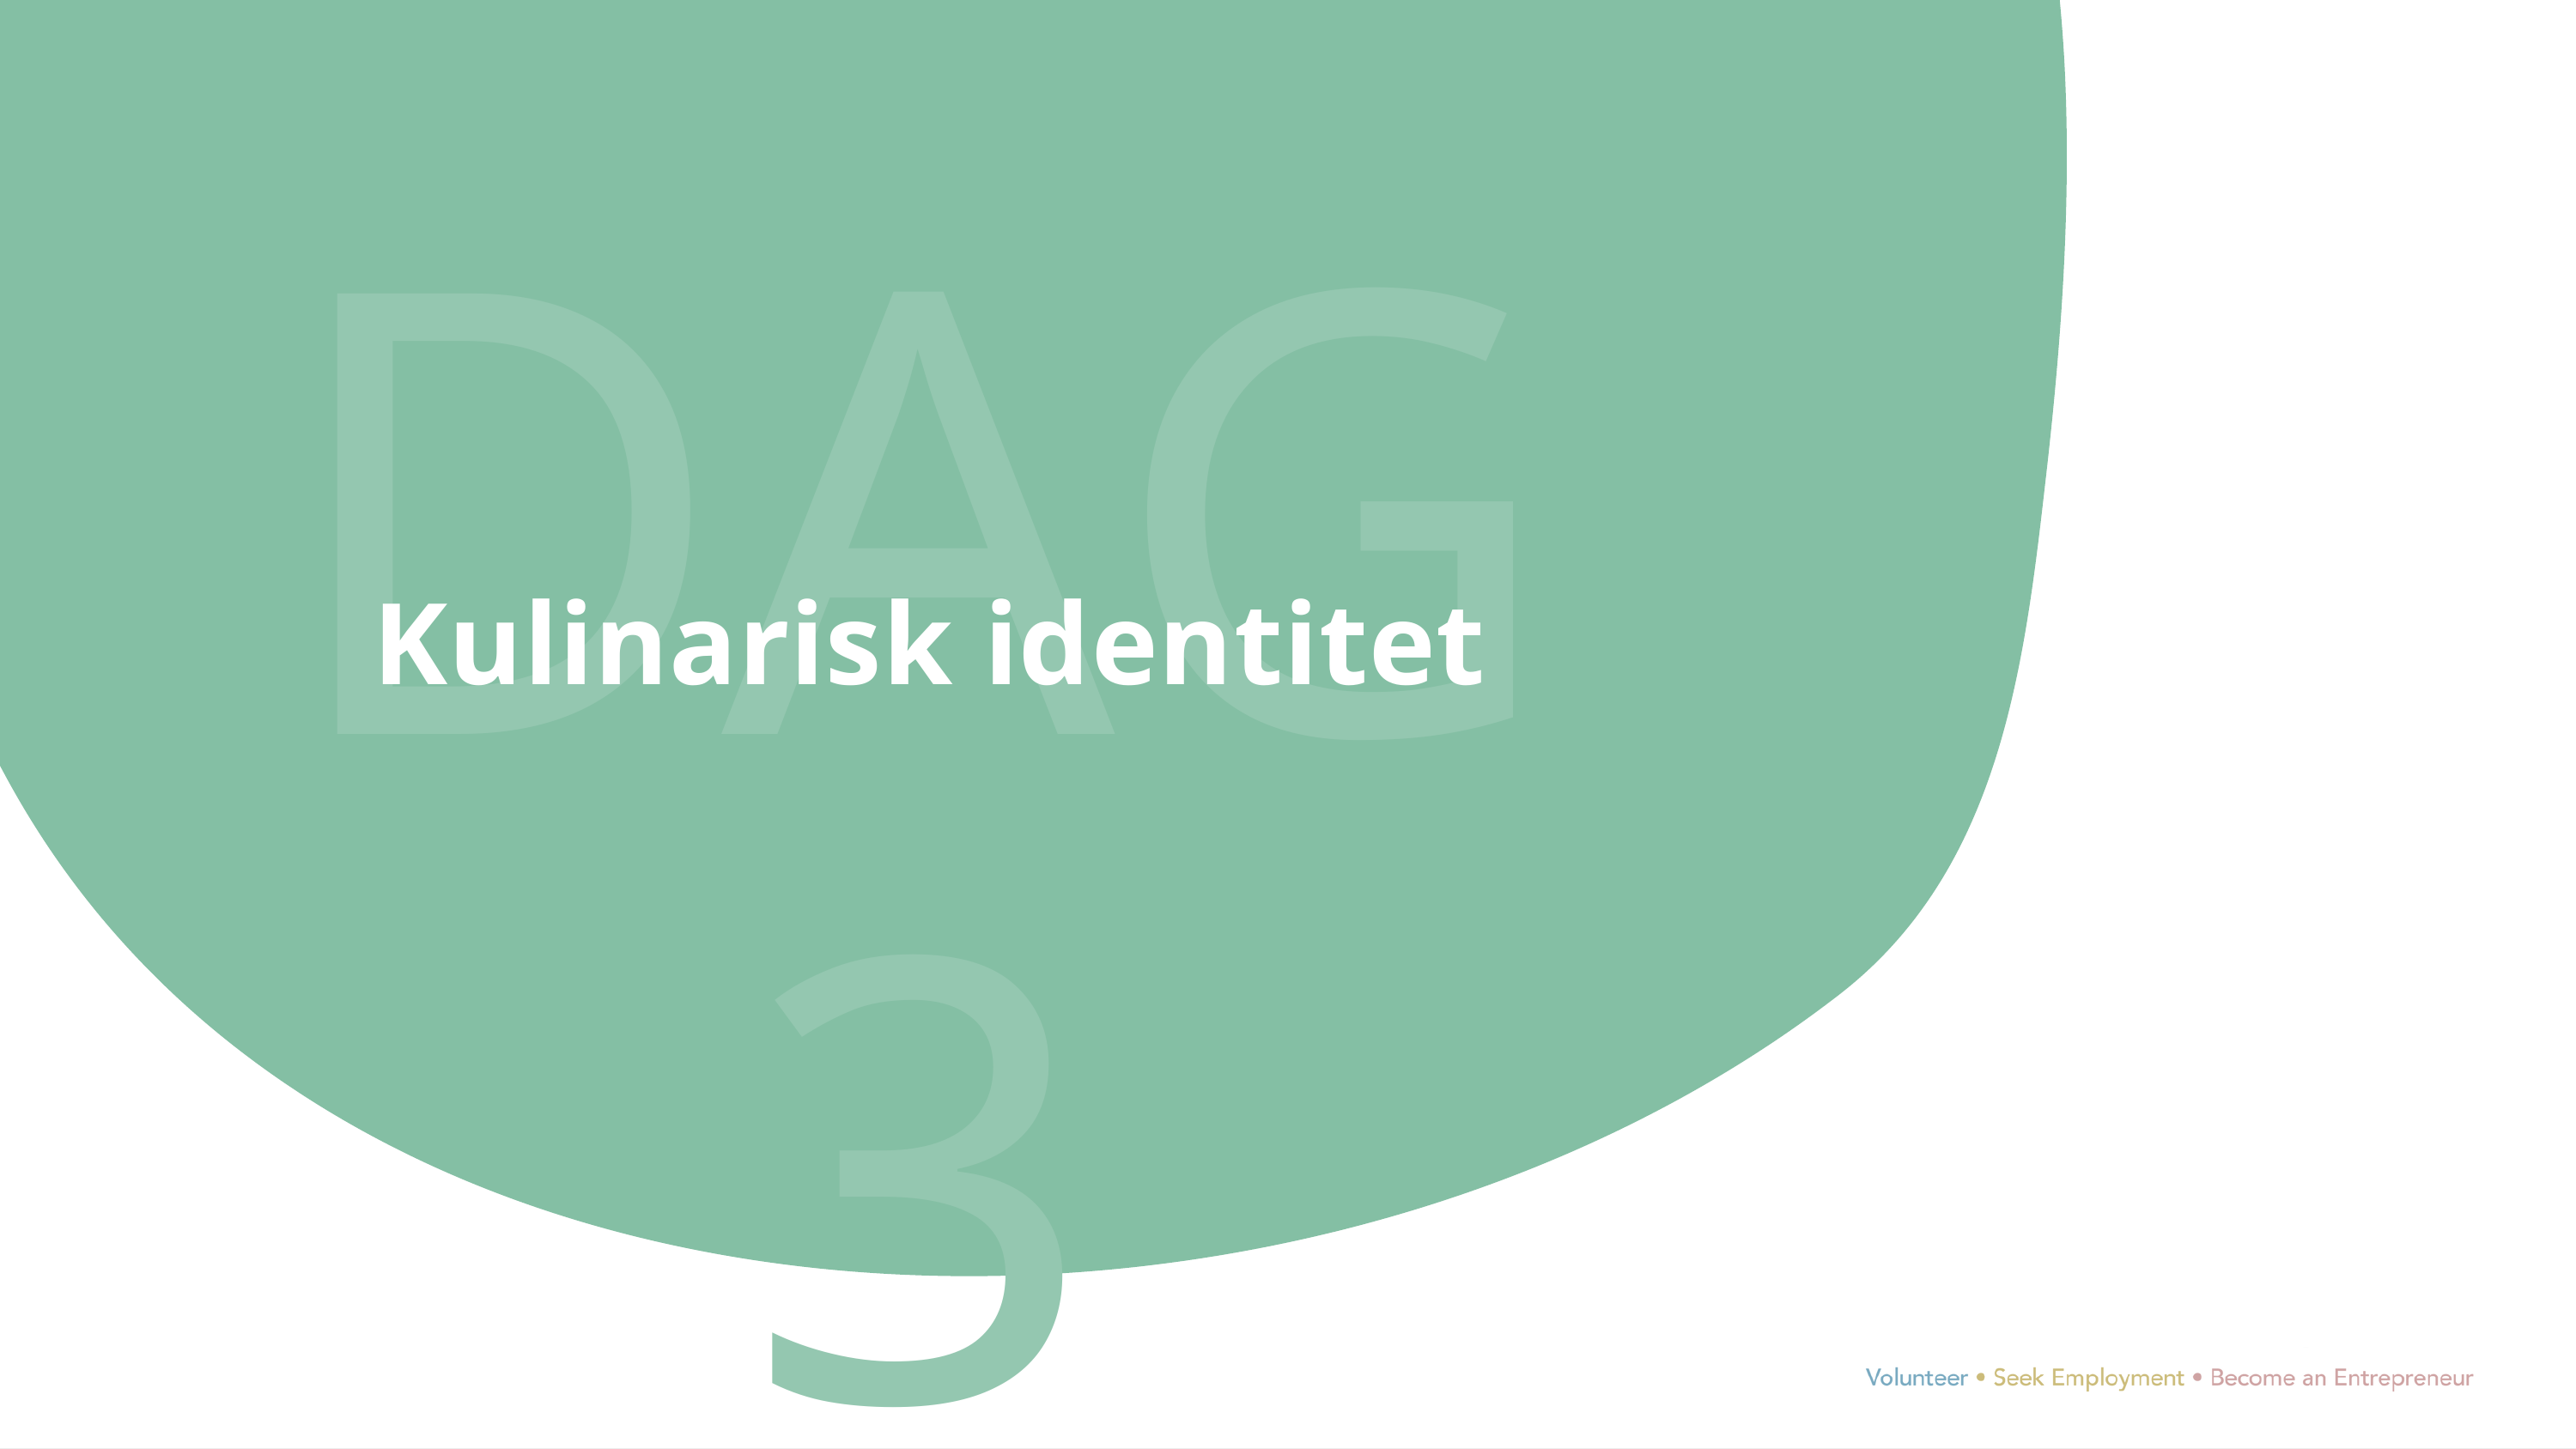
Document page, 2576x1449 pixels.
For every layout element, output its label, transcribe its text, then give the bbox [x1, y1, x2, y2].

text_box [1827, 1347, 2538, 1421]
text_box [7, 10, 2069, 1335]
text_box DAG3 [176, 1344, 1668, 1445]
